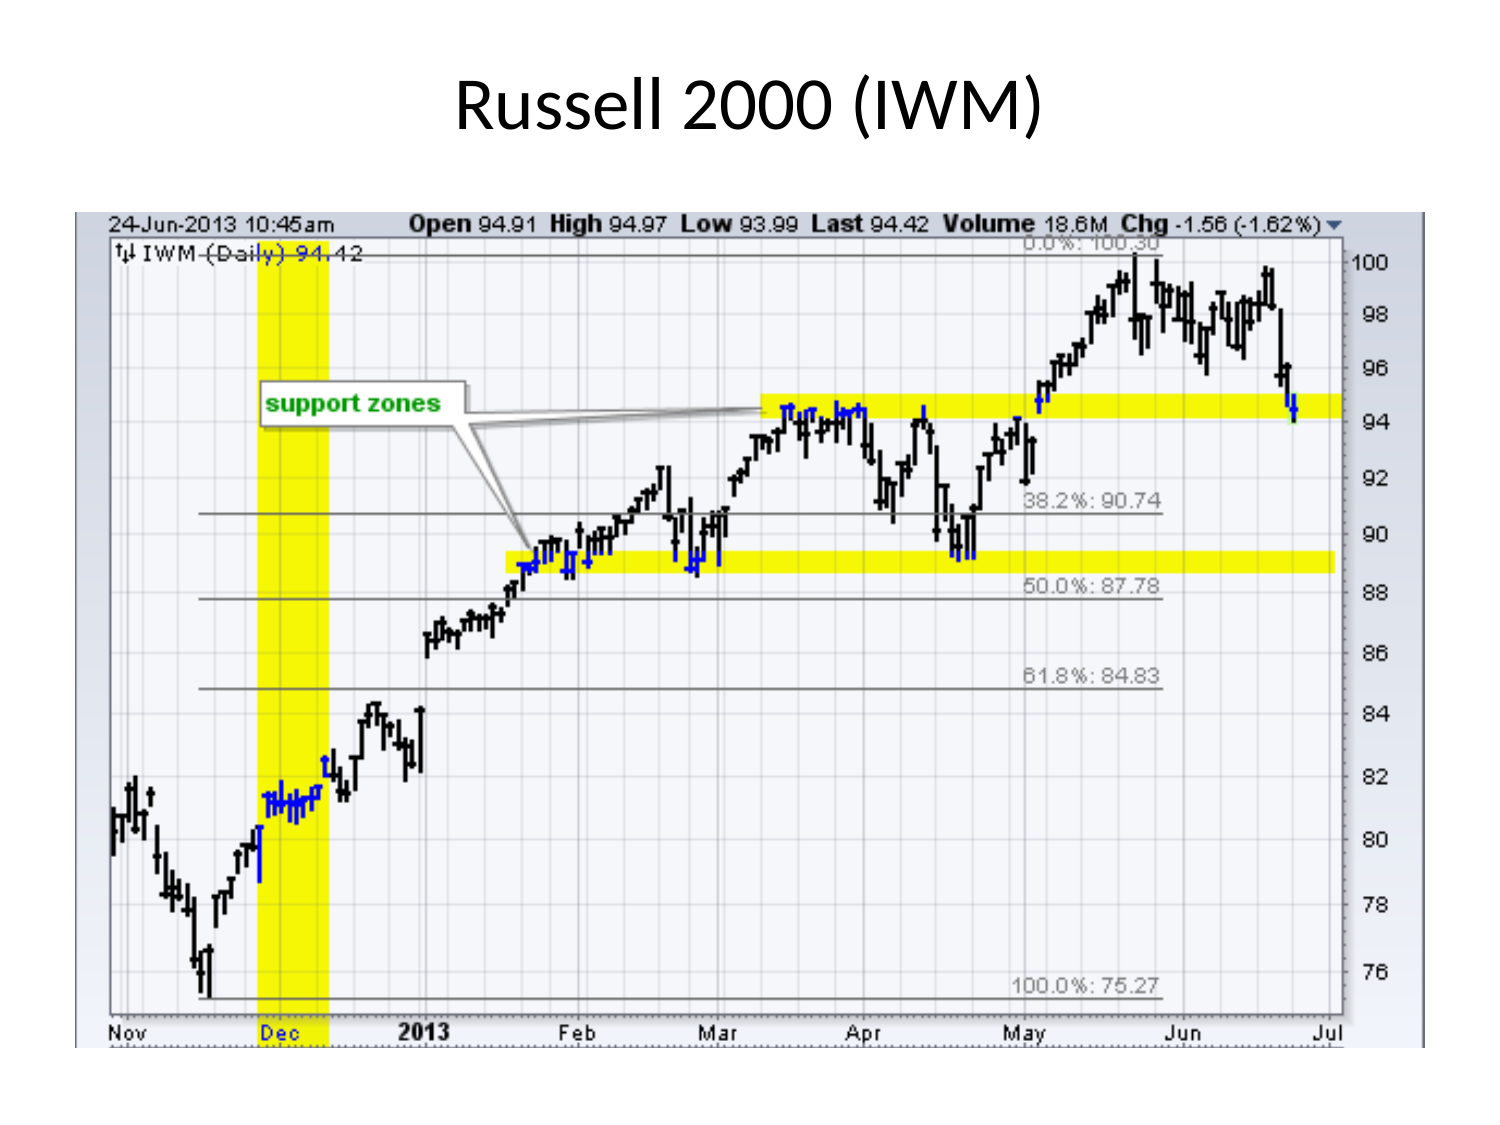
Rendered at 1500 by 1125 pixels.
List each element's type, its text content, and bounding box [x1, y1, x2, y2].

title Russell 2000 (IWM) [74, 44, 1426, 201]
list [74, 212, 1426, 1048]
